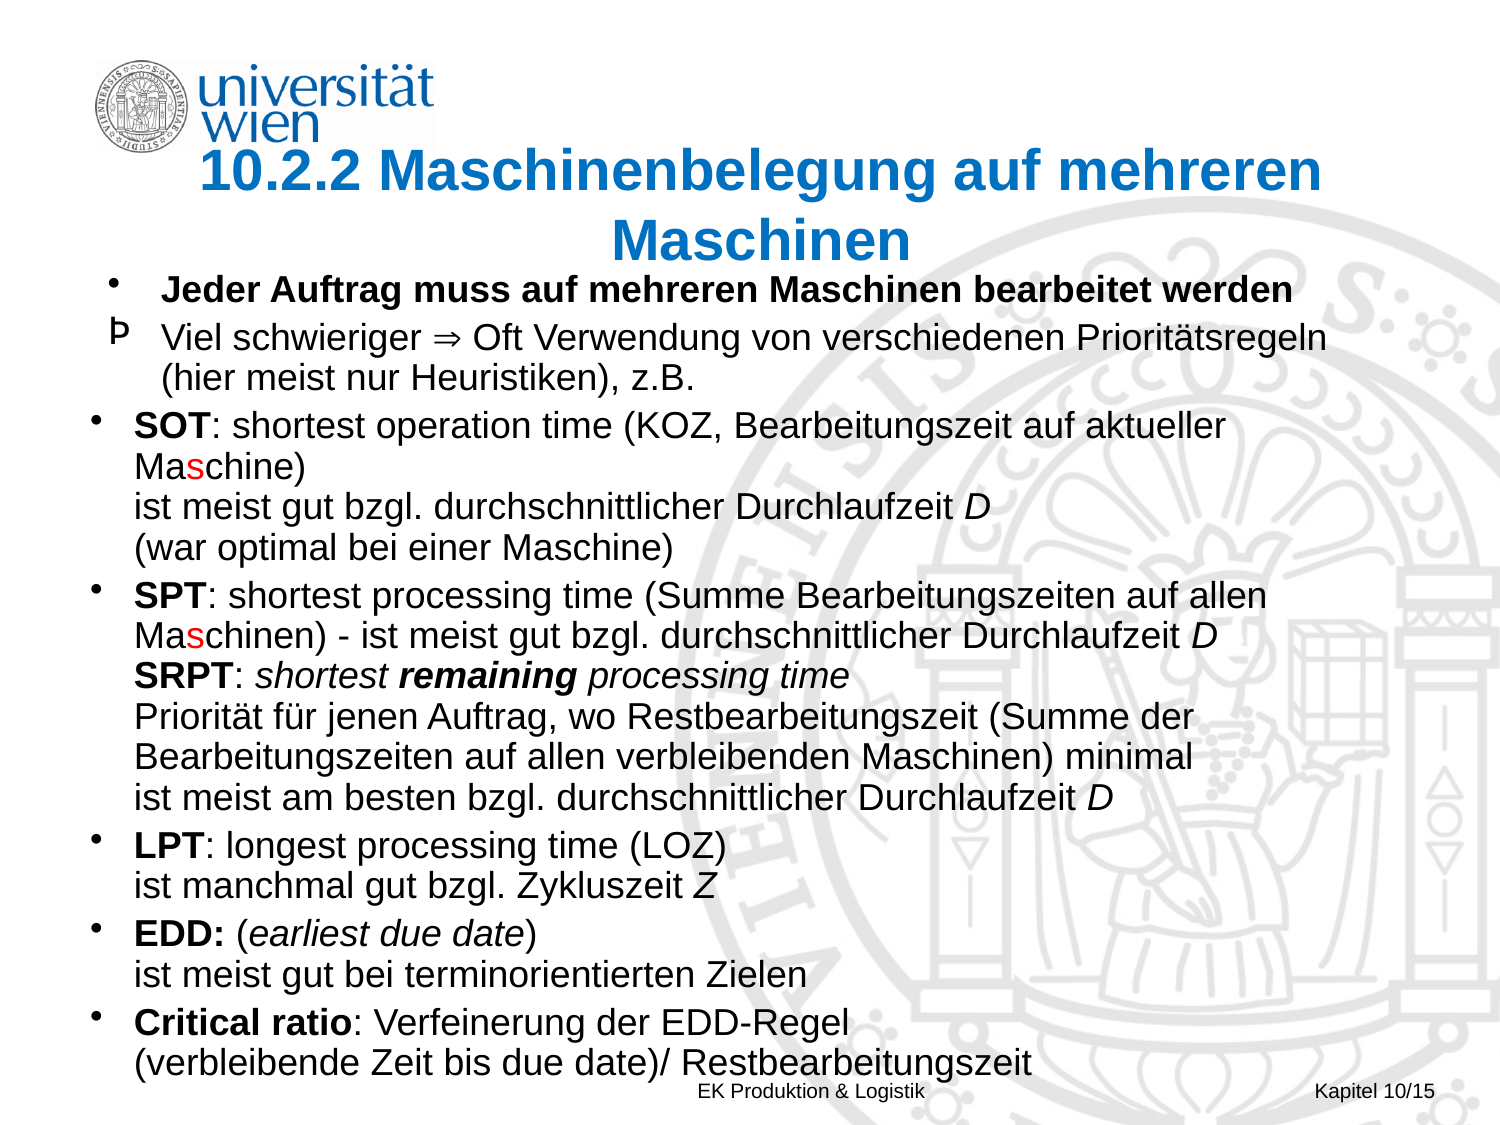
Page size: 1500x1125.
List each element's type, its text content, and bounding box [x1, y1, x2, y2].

list Jeder Auftrag muss auf mehreren Maschinen bearbeitet werden Viel schwieriger  Oft Verwendung von verschiedenen Prioritätsregeln (hier meist nur Heuristiken), z.B. SOT: shortest operation time (KOZ, Bearbeitungszeit auf aktueller Maschine) ist meist gut bzgl. durchschnittlicher Durchlaufzeit D (war optimal bei einer Maschine) SPT: shortest processing time (Summe Bearbeitungszeiten auf allen Maschinen) - ist meist gut bzgl. durchschnittlicher Durchlaufzeit D SRPT: shortest remaining processing time Priorität für jenen Auftrag, wo Restbearbeitungszeit (Summe der Bearbeitungszeiten auf allen verbleibenden Maschinen) minimal ist meist am besten bzgl. durchschnittlicher Durchlaufzeit D LPT: longest processing time (LOZ) ist manchmal gut bzgl. Zykluszeit Z EDD: (earliest due date) ist meist gut bei terminorientierten Zielen Critical ratio: Verfeinerung der EDD-Regel (verbleibende Zeit bis due date)/ Restbearbeitungszeit [74, 262, 1426, 1034]
title 10.2.2 Maschinenbelegung auf mehreren Maschinen [88, 160, 1436, 244]
picture [674, 196, 1500, 1125]
picture [95, 60, 434, 153]
